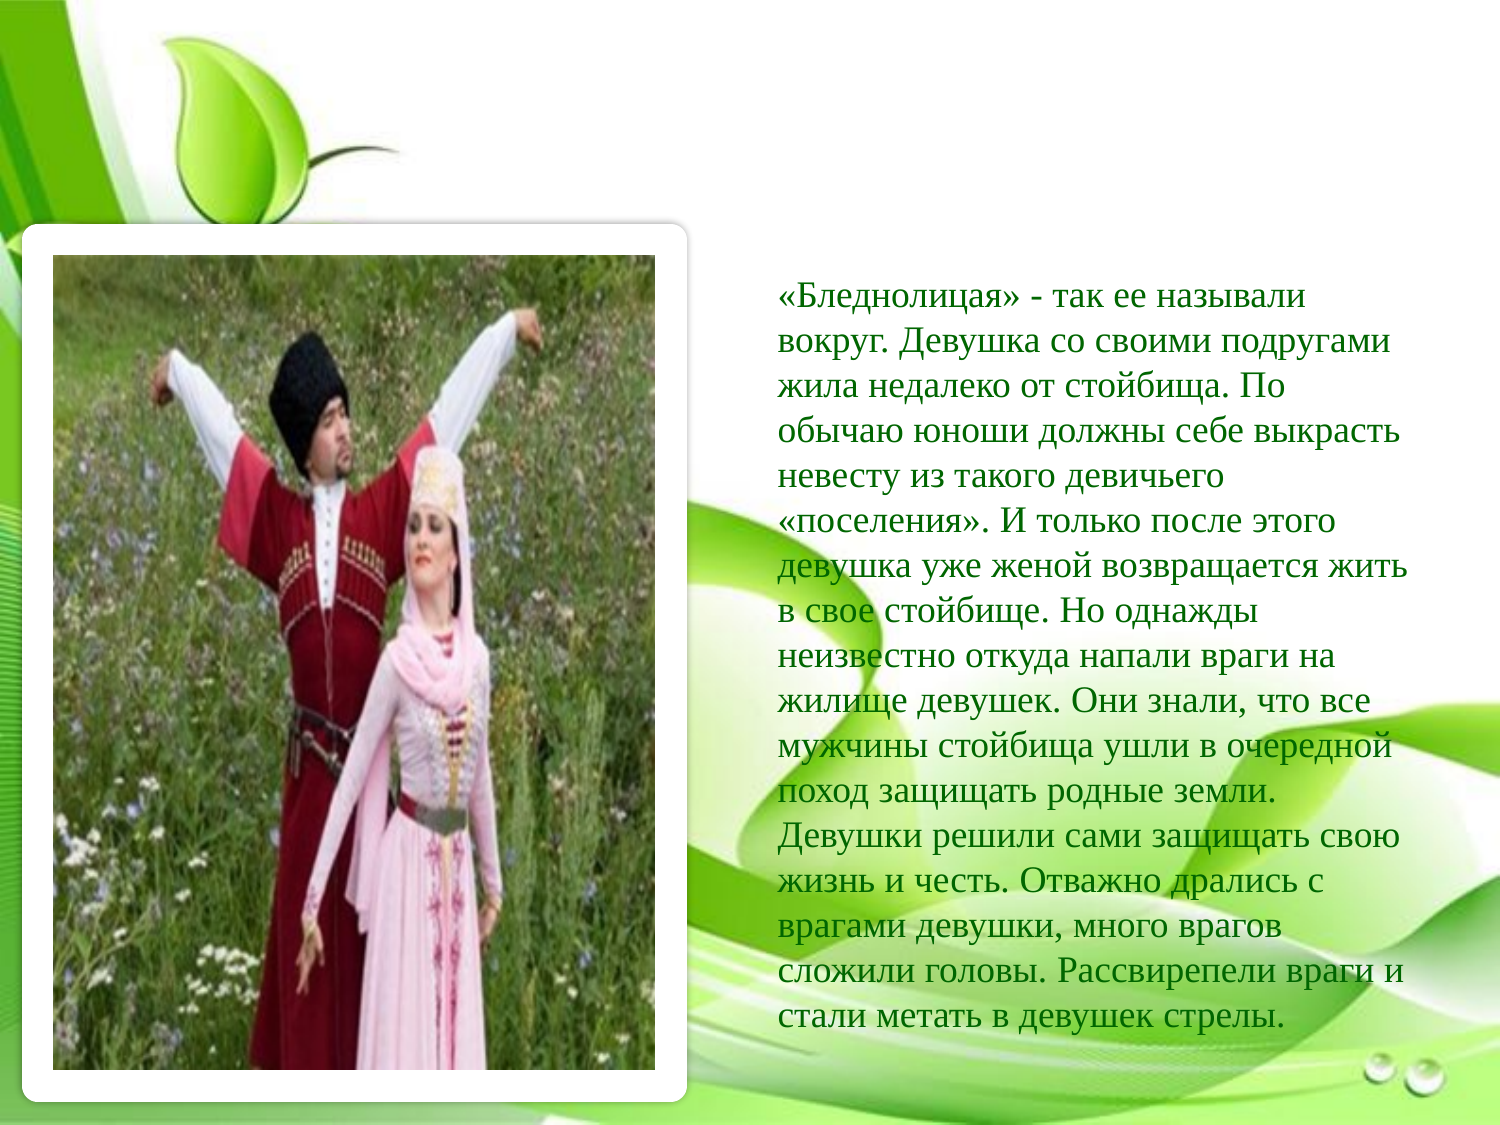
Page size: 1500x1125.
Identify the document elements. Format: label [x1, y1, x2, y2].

list [52, 255, 656, 1071]
picture [0, 0, 1500, 1125]
